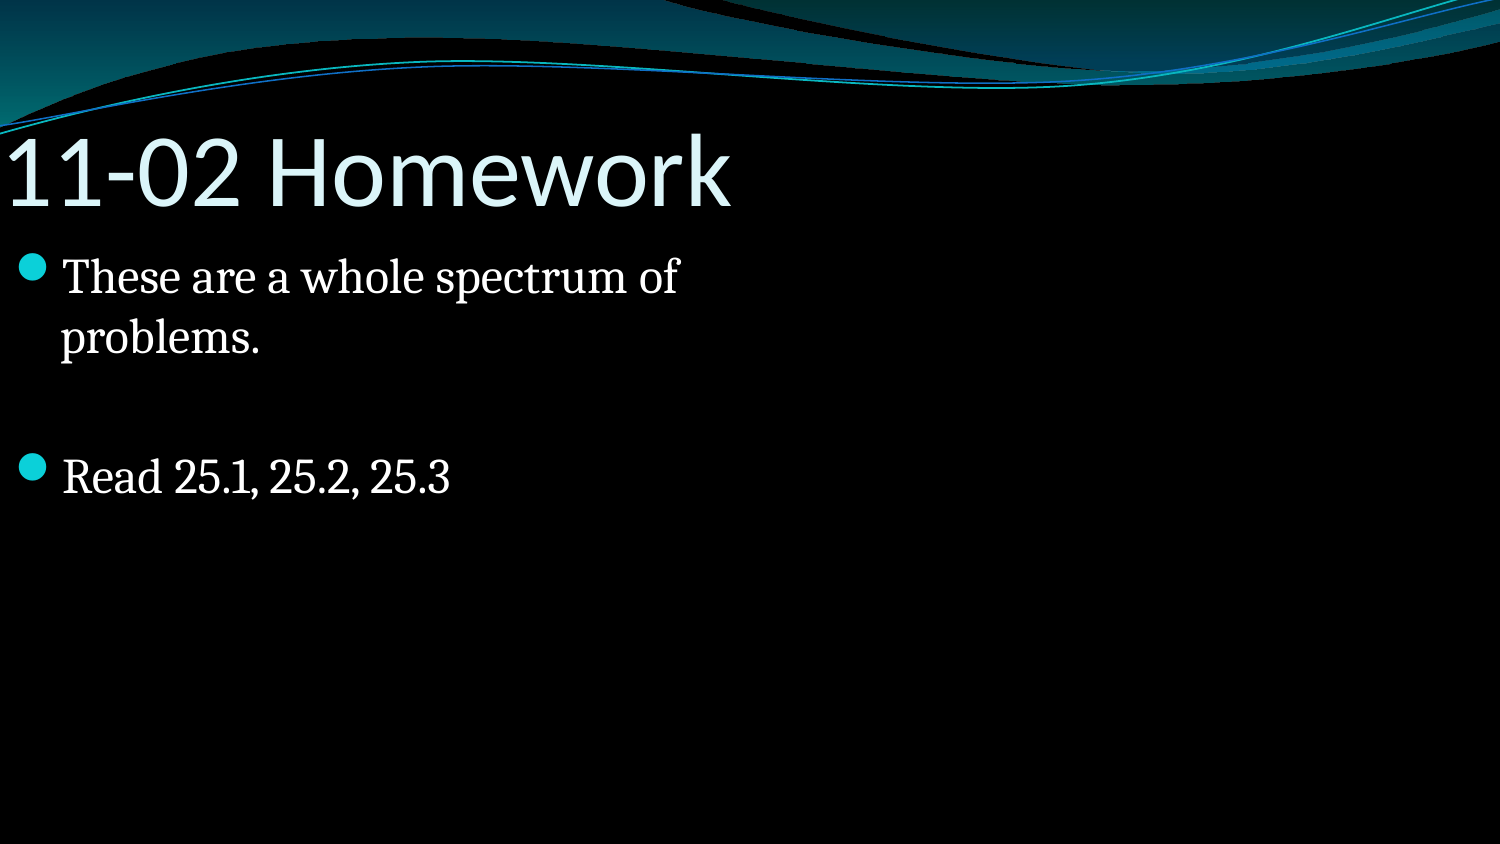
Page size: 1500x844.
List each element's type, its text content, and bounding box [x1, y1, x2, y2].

title 11-02 Homework [0, 50, 1500, 228]
list These are a whole spectrum of problems. Read 25.1, 25.2, 25.3 [0, 236, 738, 782]
